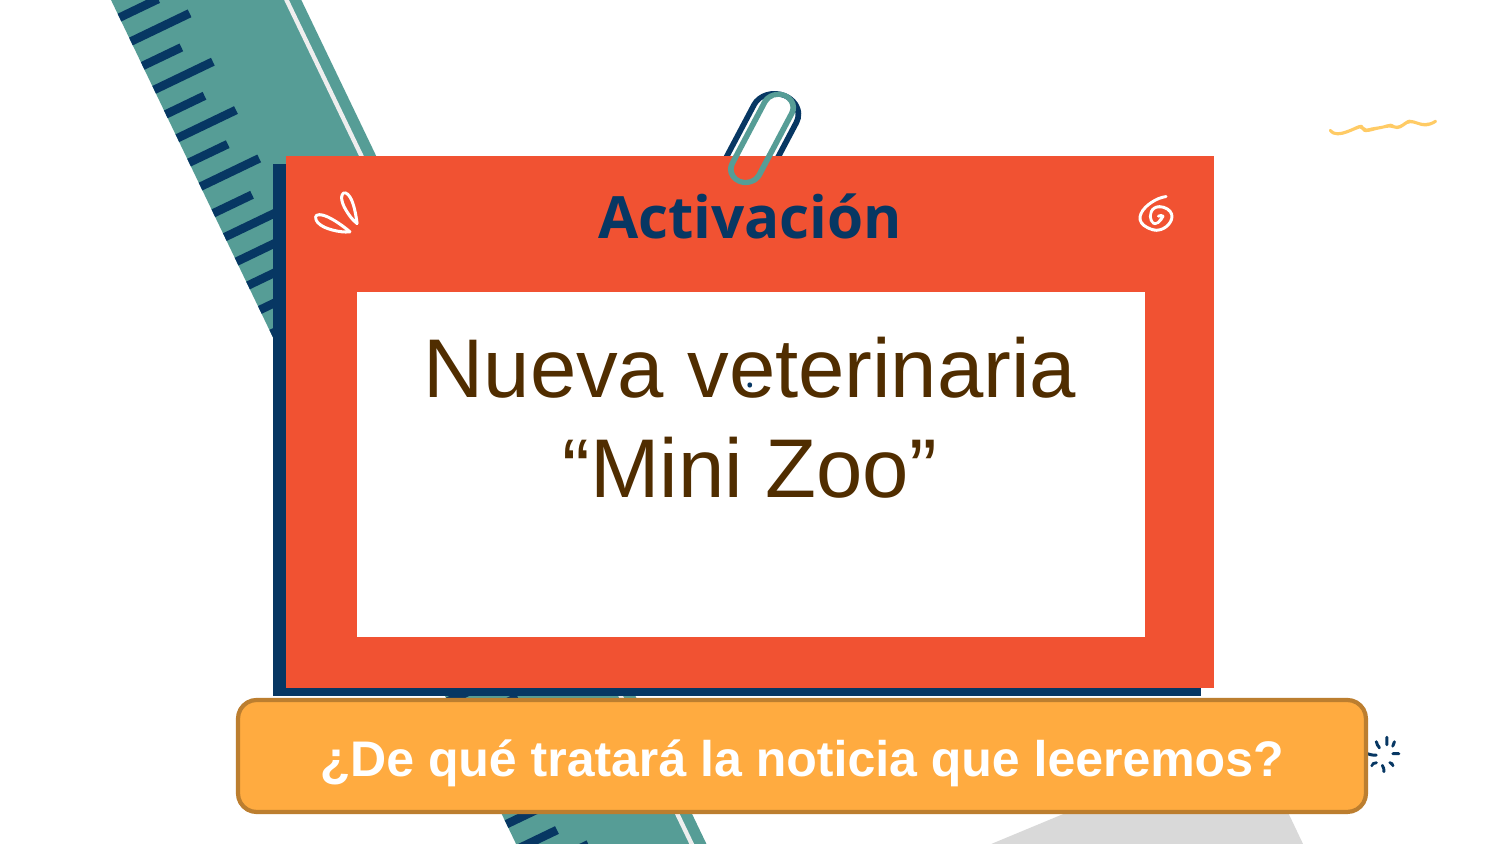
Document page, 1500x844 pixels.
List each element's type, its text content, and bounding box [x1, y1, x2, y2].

text_box Nueva veterinaria “Mini Zoo” [374, 306, 1125, 522]
title Activación [395, 177, 1105, 253]
text_box ¿De qué tratará la noticia que leeremos? [235, 697, 1369, 815]
